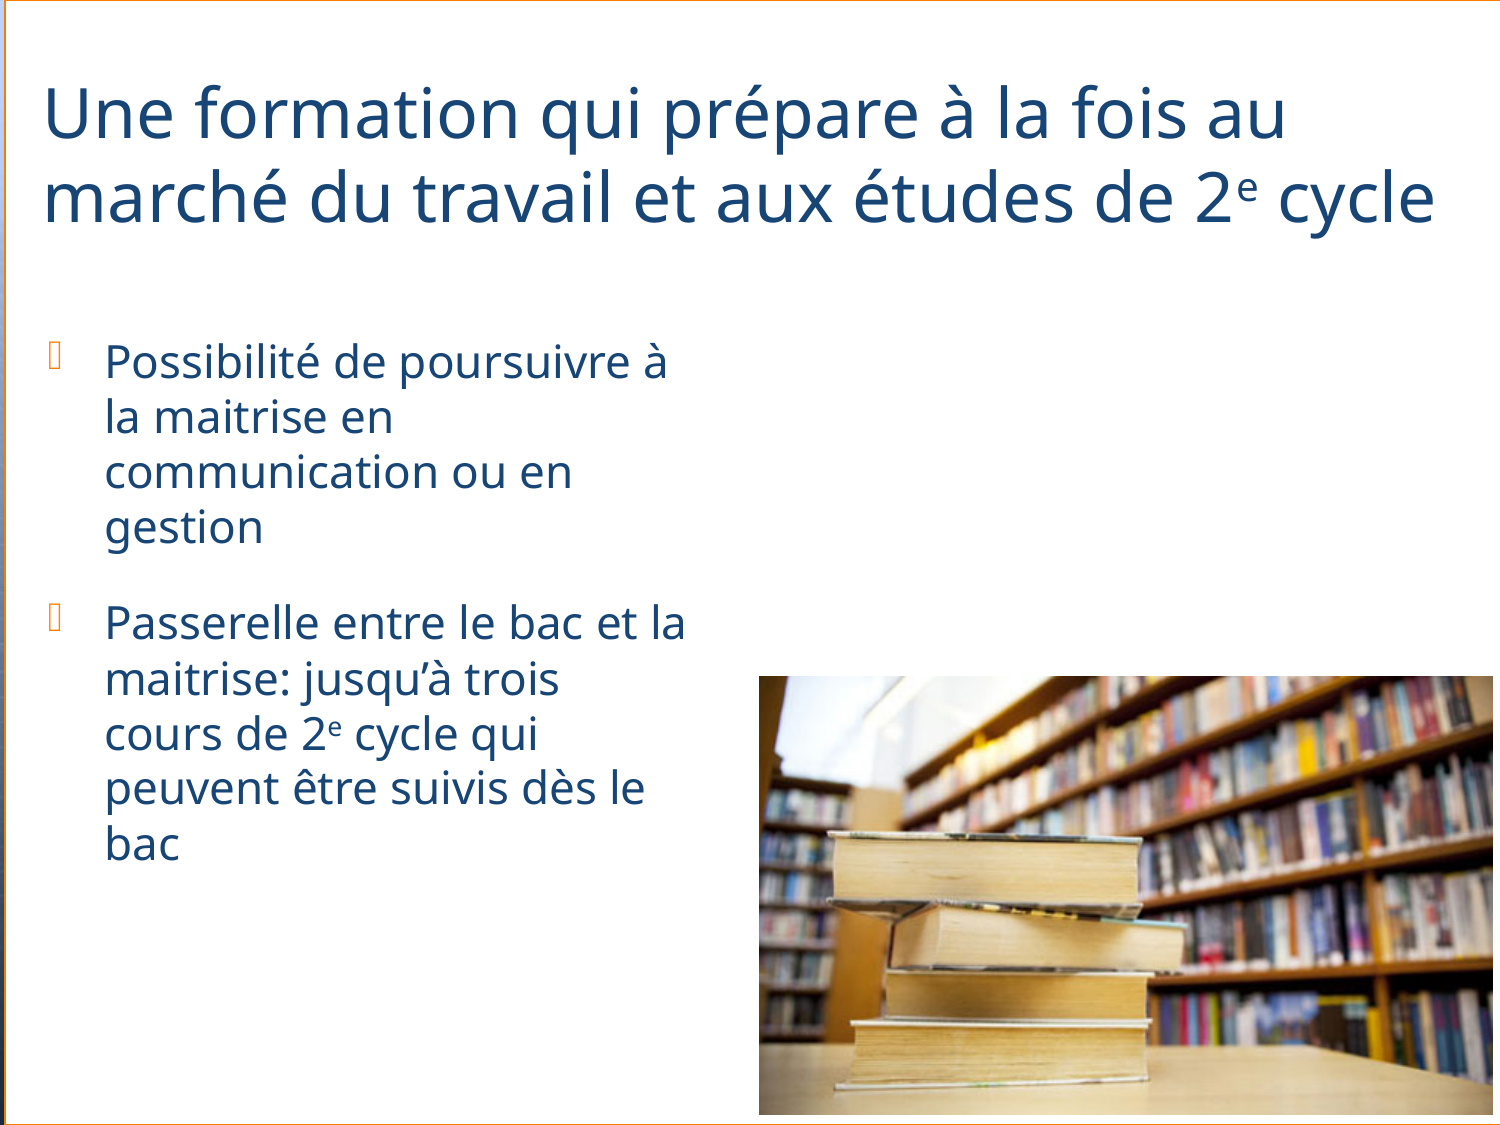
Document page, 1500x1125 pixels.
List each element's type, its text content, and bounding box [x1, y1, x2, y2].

text_box [4, 0, 1500, 1125]
picture [758, 676, 1493, 1116]
list Possibilité de poursuivre à la maitrise en communication ou en gestion Passerelle entre le bac et la maitrise: jusqu’à trois cours de 2e cycle qui peuvent être suivis dès le bac [32, 325, 705, 983]
title Une formation qui prépare à la fois au marché du travail et aux études de 2e cycle [27, 56, 1464, 244]
